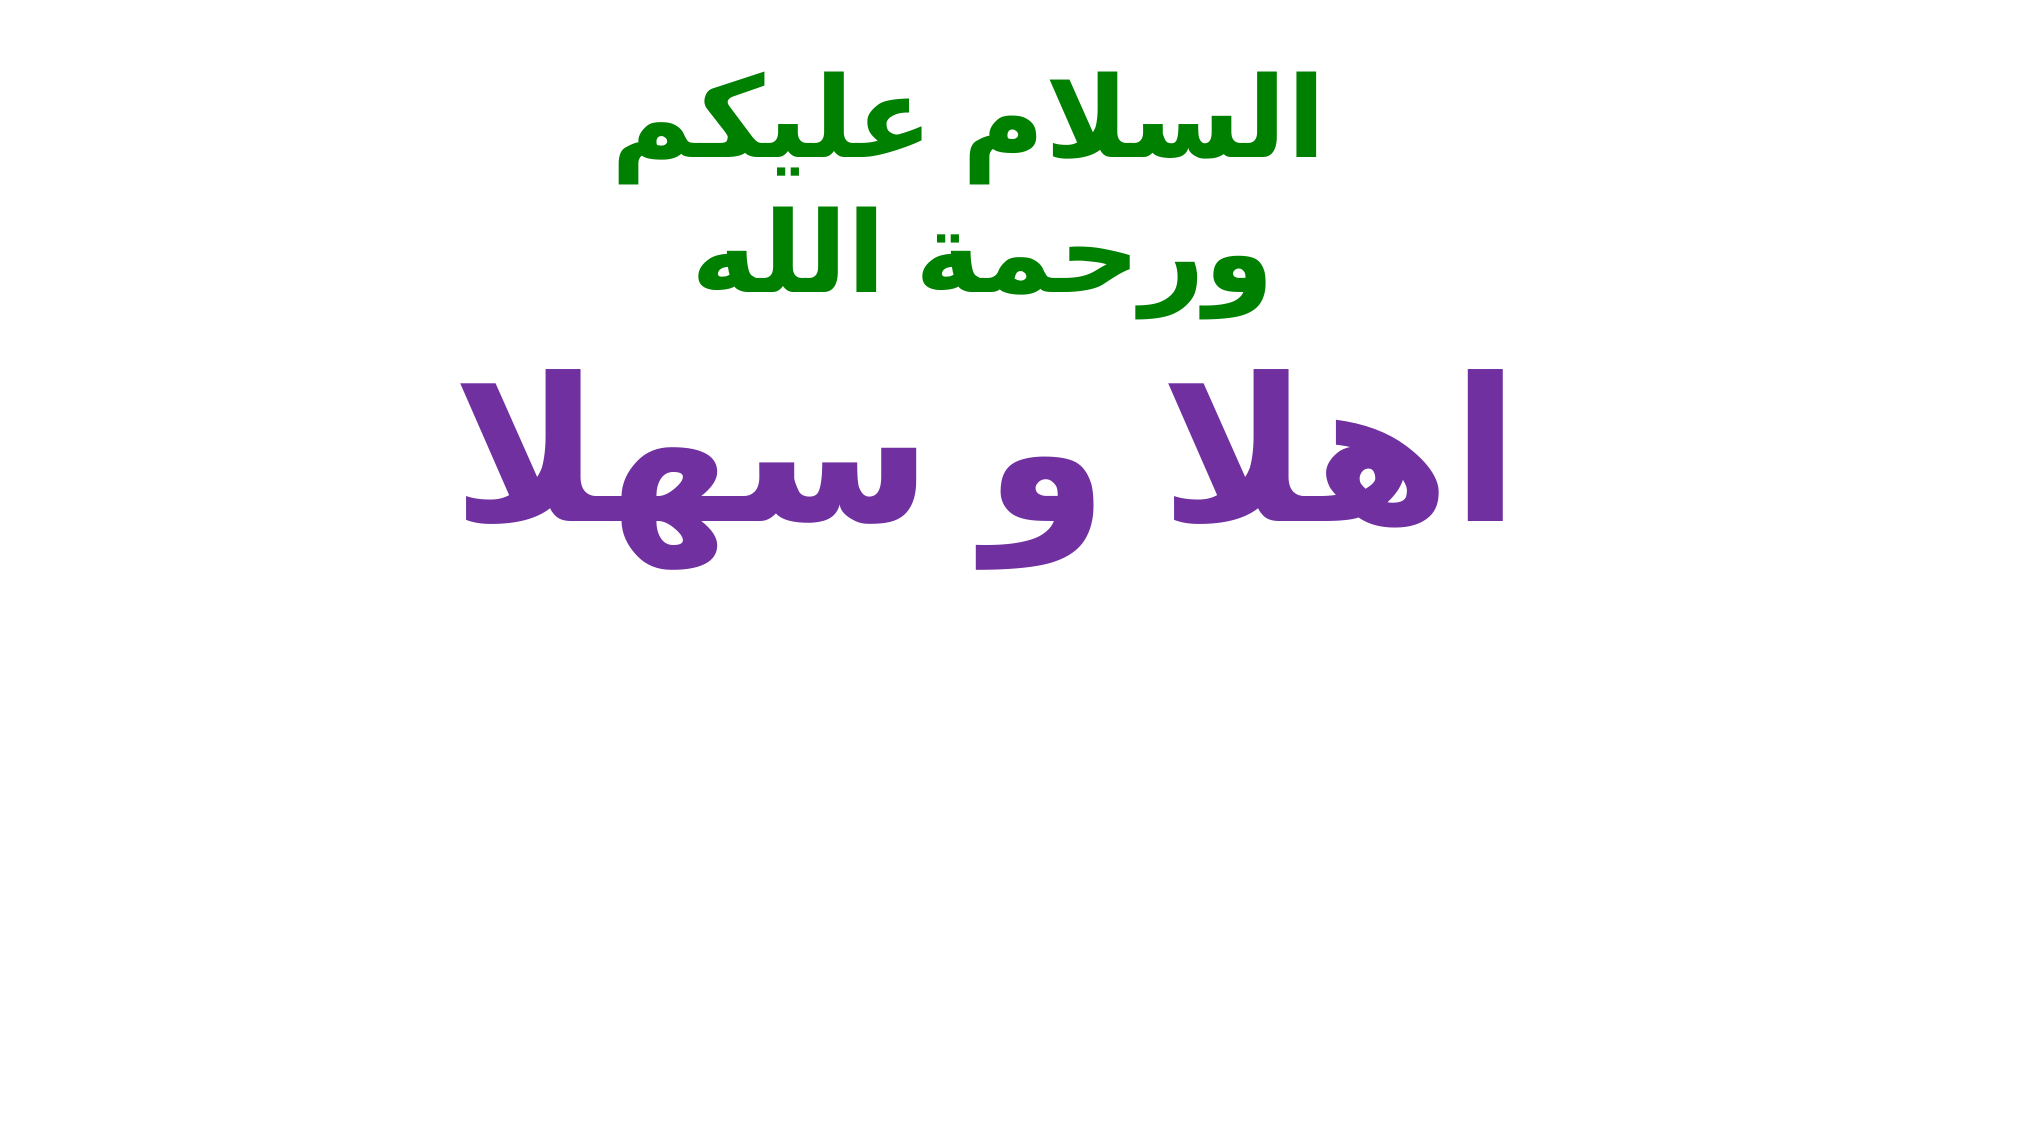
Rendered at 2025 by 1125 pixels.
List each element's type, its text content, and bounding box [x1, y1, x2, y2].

text_box اهلا و سهلا [96, 314, 1929, 569]
text_box السلام عليكم ورحمة الله [421, 37, 1516, 314]
